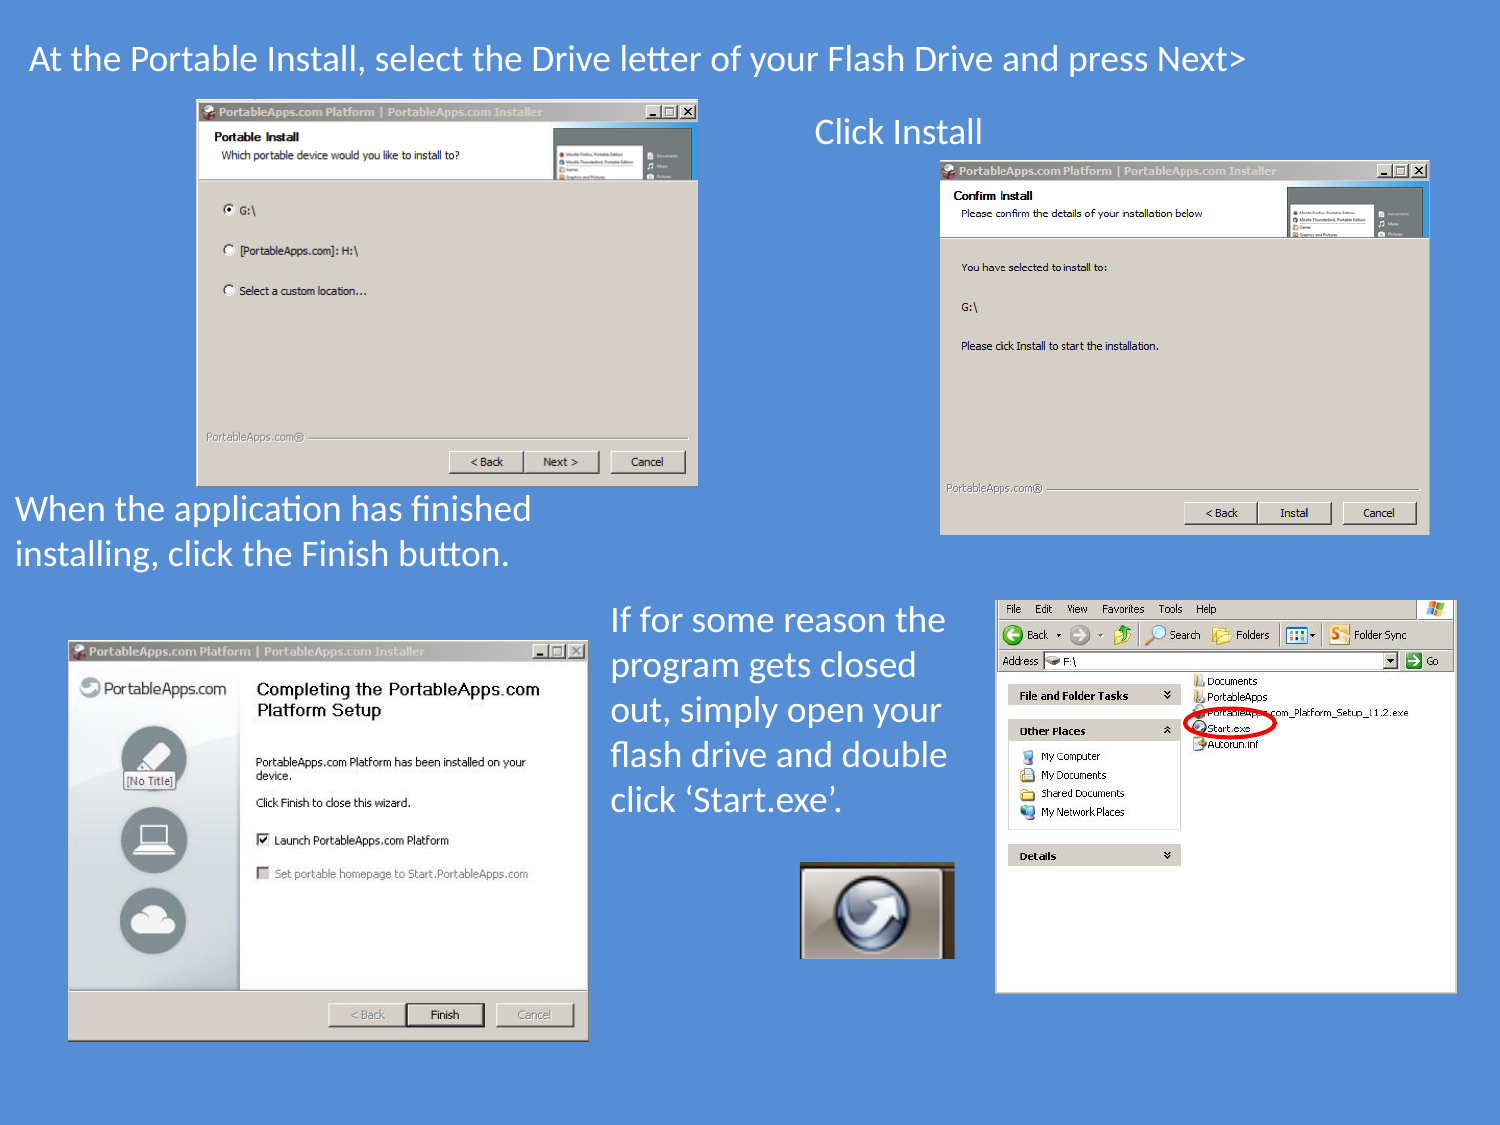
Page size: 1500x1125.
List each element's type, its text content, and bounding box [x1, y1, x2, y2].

text_box At the Portable Install, select the Drive letter of your Flash Drive and press Next> [14, 26, 1463, 87]
text_box When the application has finished installing, click the Finish button. [0, 476, 625, 581]
text_box If for some reason the program gets closed out, simply open your flash drive and double click ‘Start.exe’. [595, 587, 971, 828]
picture [68, 640, 590, 1042]
picture [196, 99, 698, 487]
picture [994, 599, 1458, 994]
picture [940, 160, 1430, 536]
text_box Click Install [799, 99, 1400, 160]
picture [799, 862, 955, 960]
